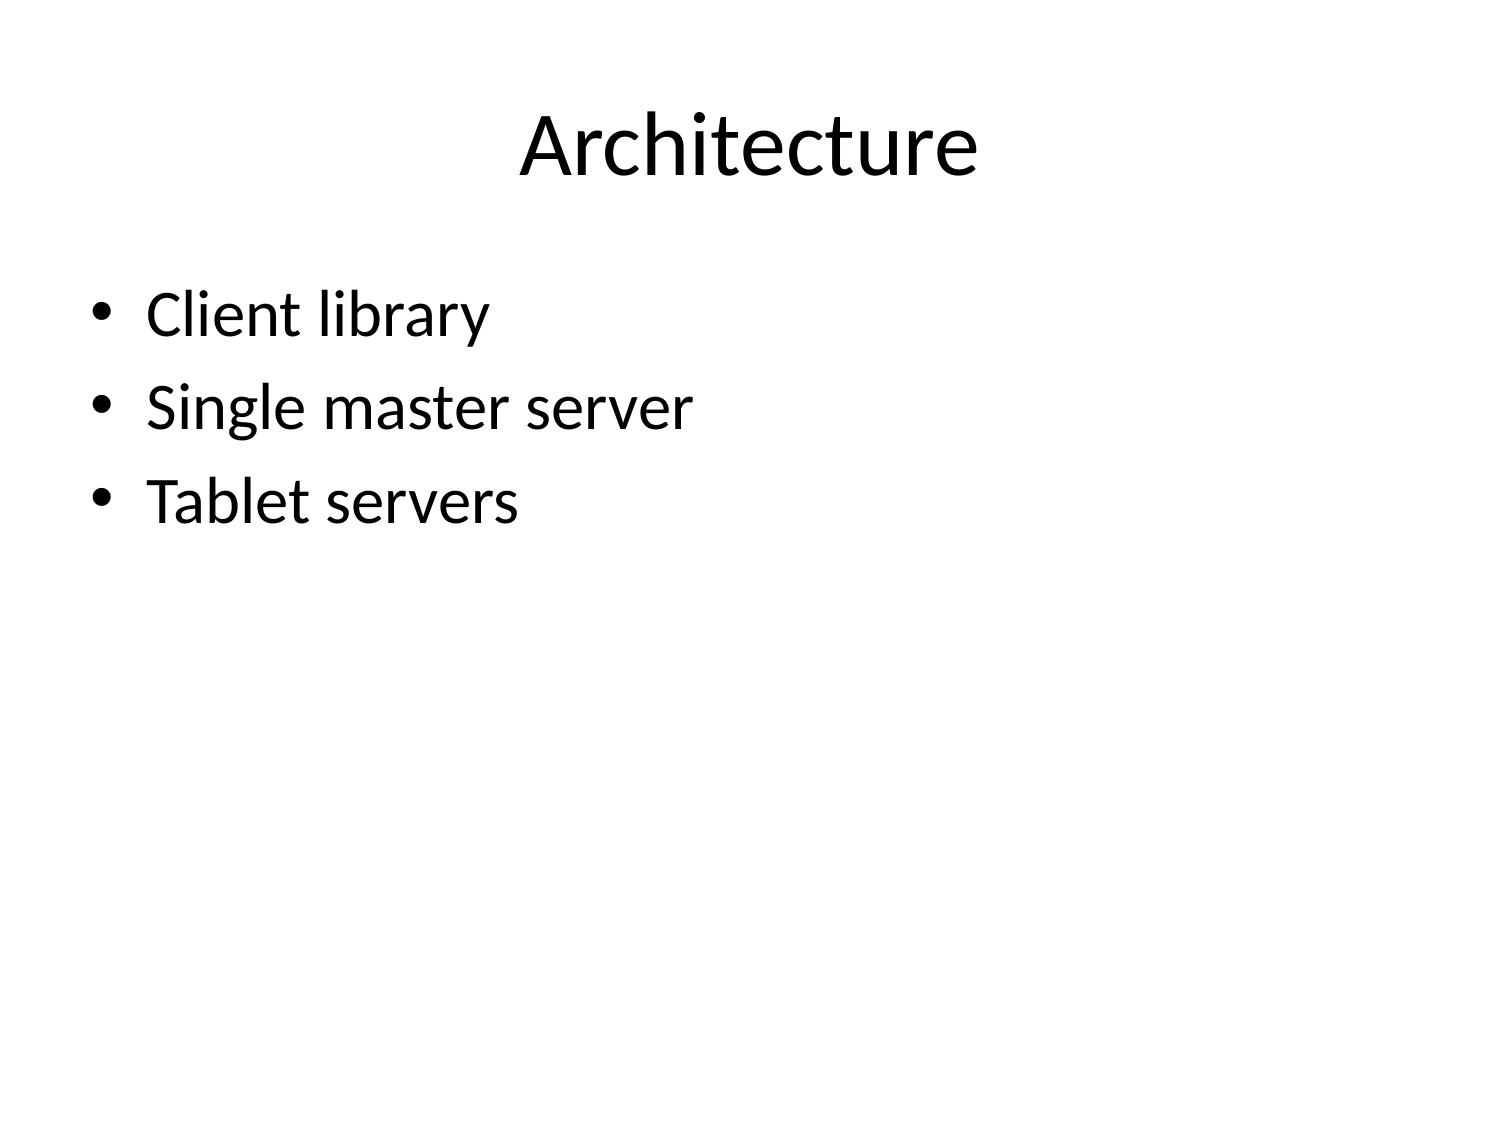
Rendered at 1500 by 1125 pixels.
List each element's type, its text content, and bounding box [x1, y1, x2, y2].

list Client library Single master server Tablet servers [75, 262, 1425, 1005]
title Architecture [75, 45, 1425, 233]
